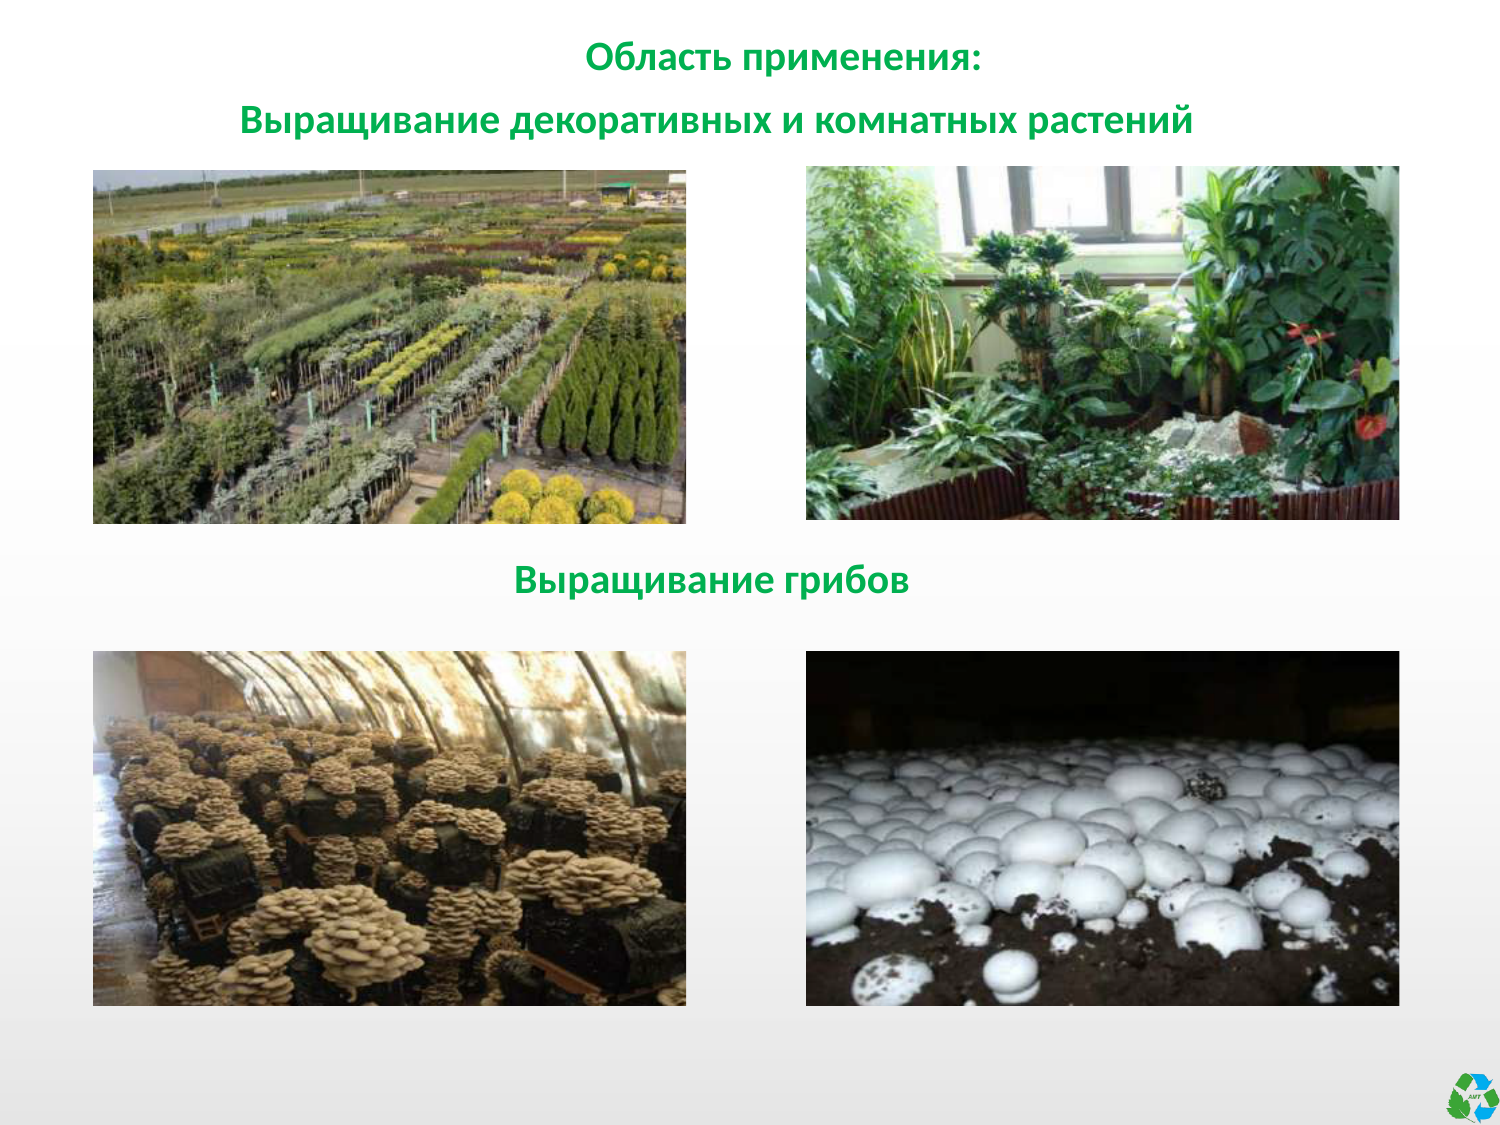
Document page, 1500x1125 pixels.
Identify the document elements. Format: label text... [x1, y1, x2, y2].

text_box Выращивание грибов [499, 544, 940, 609]
picture [1444, 1072, 1500, 1125]
picture [805, 165, 1400, 521]
picture [92, 169, 687, 525]
text_box Область применения: [570, 21, 1015, 84]
picture [805, 651, 1400, 1006]
text_box Выращивание декоративных и комнатных растений [225, 84, 1214, 149]
picture [92, 651, 687, 1006]
